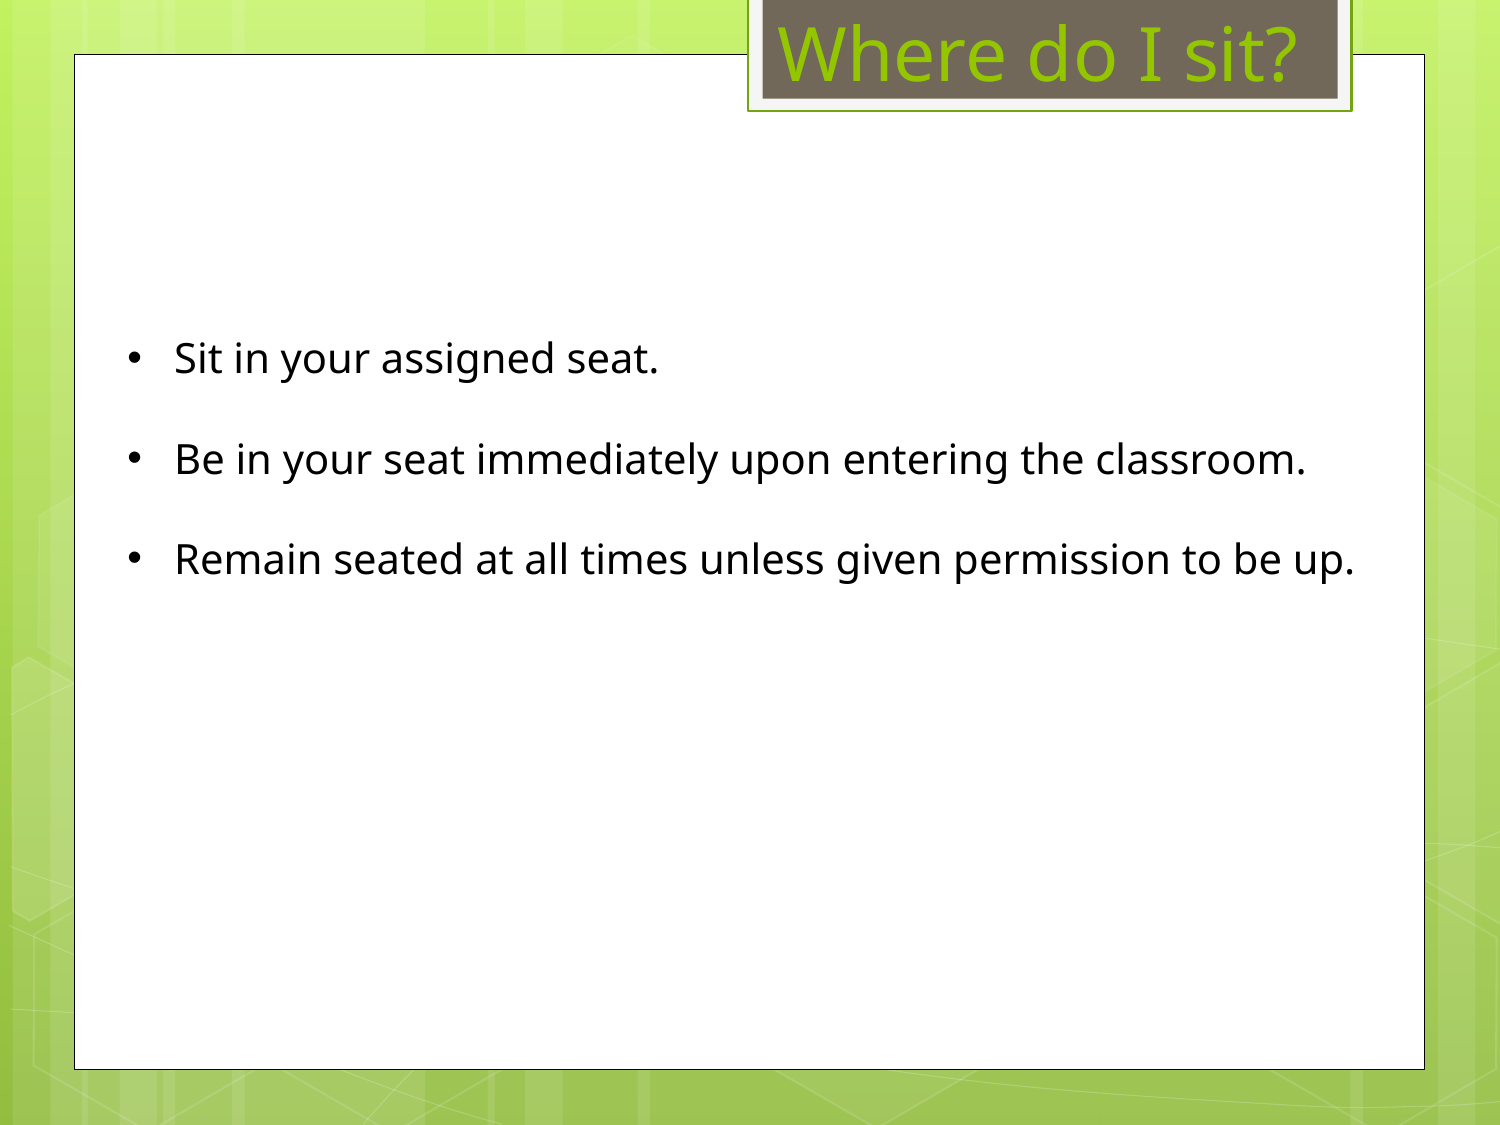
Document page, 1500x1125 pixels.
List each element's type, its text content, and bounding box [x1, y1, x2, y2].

title Where do I sit? [762, 0, 1338, 105]
text_box Sit in your assigned seat. Be in your seat immediately upon entering the classroom. Remain seated at all times unless given permission to be up. [112, 324, 1413, 680]
